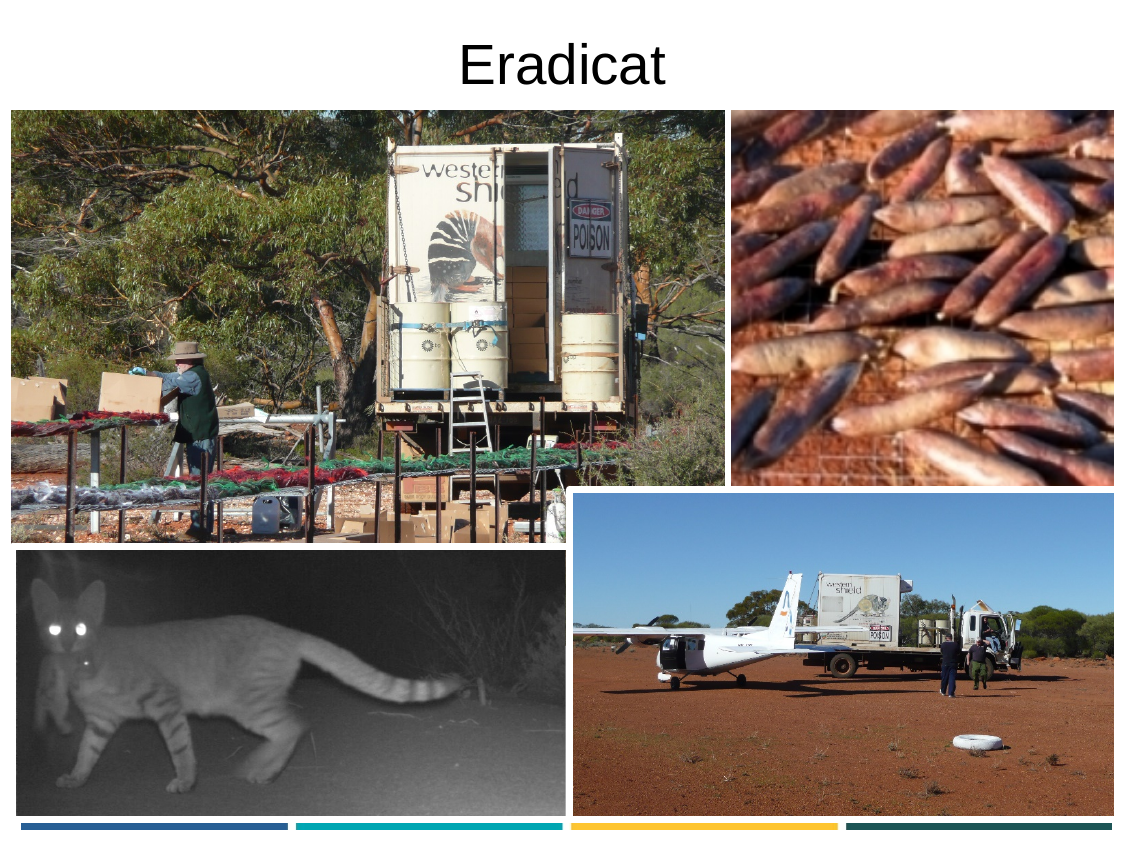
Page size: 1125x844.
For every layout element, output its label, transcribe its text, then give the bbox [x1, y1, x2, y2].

picture [10, 110, 1115, 816]
text_box Eradicat [0, 20, 1125, 103]
picture [21, 823, 1112, 830]
